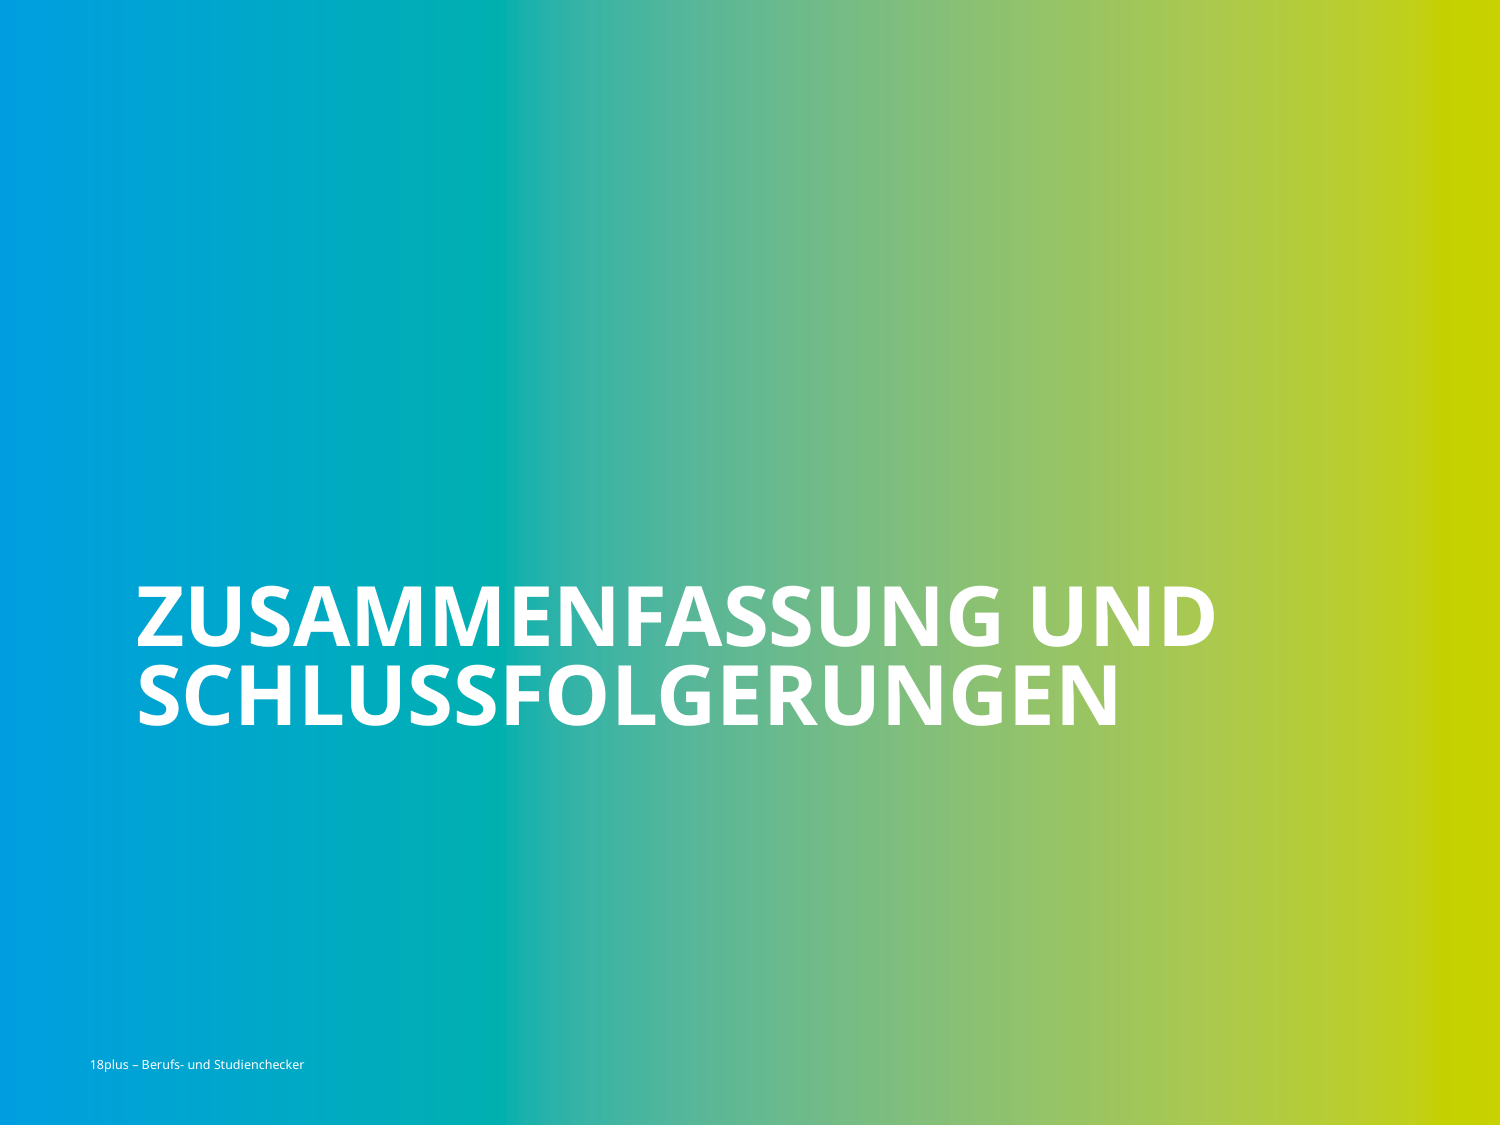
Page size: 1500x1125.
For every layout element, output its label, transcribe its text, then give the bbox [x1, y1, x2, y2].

title Zusammenfassung und Schlussfolgerungen [121, 574, 1397, 798]
list [118, 476, 1394, 723]
footer 18plus – Berufs- und Studienchecker [75, 1042, 504, 1102]
